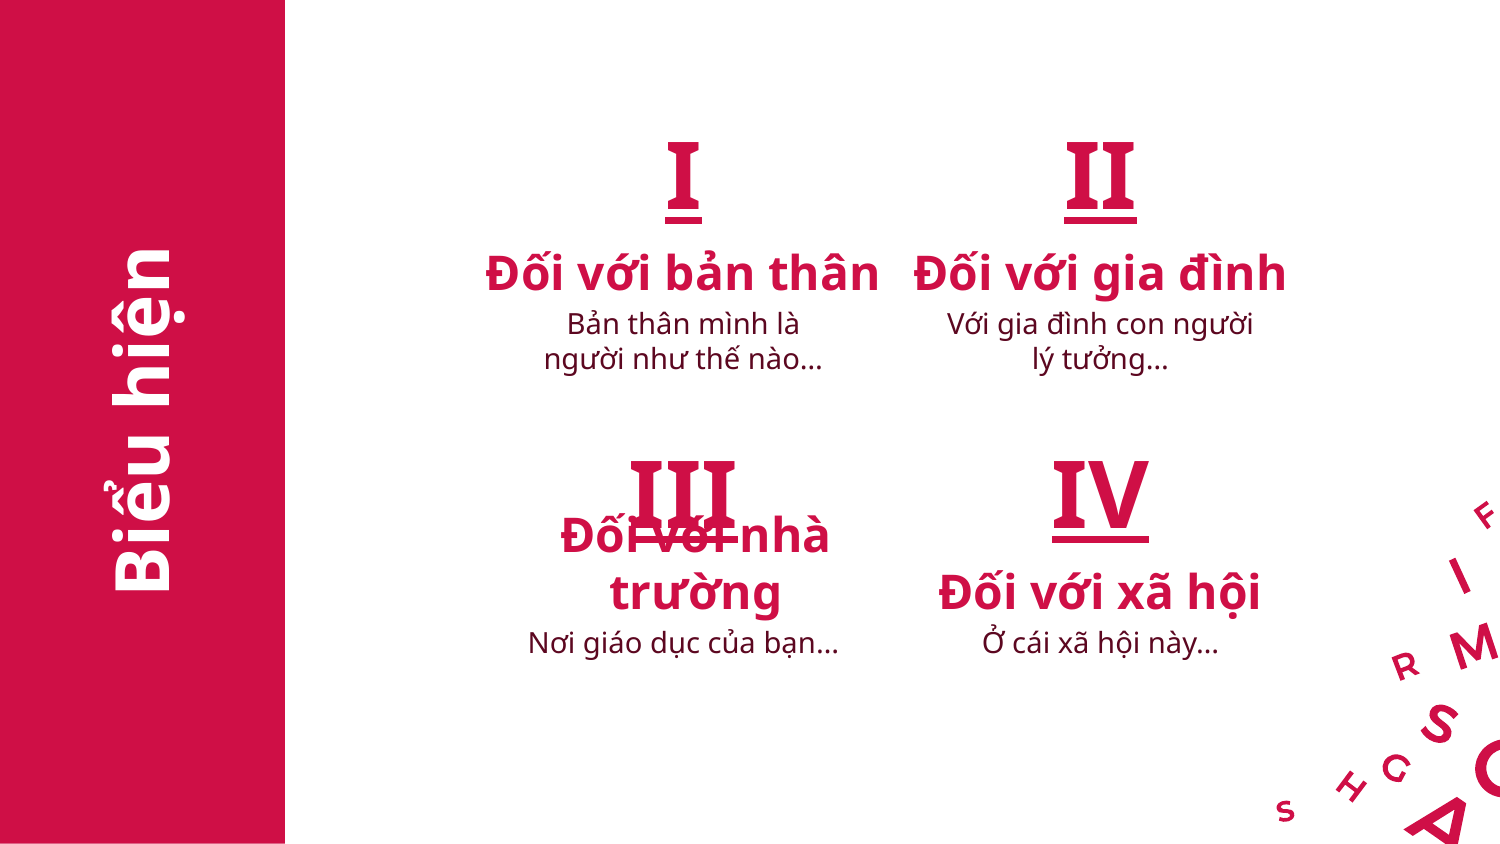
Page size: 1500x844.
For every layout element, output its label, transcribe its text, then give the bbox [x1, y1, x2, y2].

title Đối với gia đình [881, 216, 1321, 315]
title Biểu hiện [79, 62, 175, 782]
title Đối với xã hội [881, 535, 1321, 635]
subtitle Nơi giáo dục của bạn… [509, 609, 859, 709]
title II [943, 98, 1259, 246]
subtitle Ở cái xã hội này… [928, 609, 1273, 709]
title Đối với bản thân [463, 216, 881, 315]
title I [525, 98, 842, 246]
title III [525, 418, 842, 565]
subtitle Với gia đình con người lý tưởng… [928, 290, 1273, 389]
title Đối với nhà trường [463, 535, 881, 635]
subtitle Bản thân mình là người như thế nào… [509, 290, 859, 389]
title IV [943, 418, 1259, 565]
